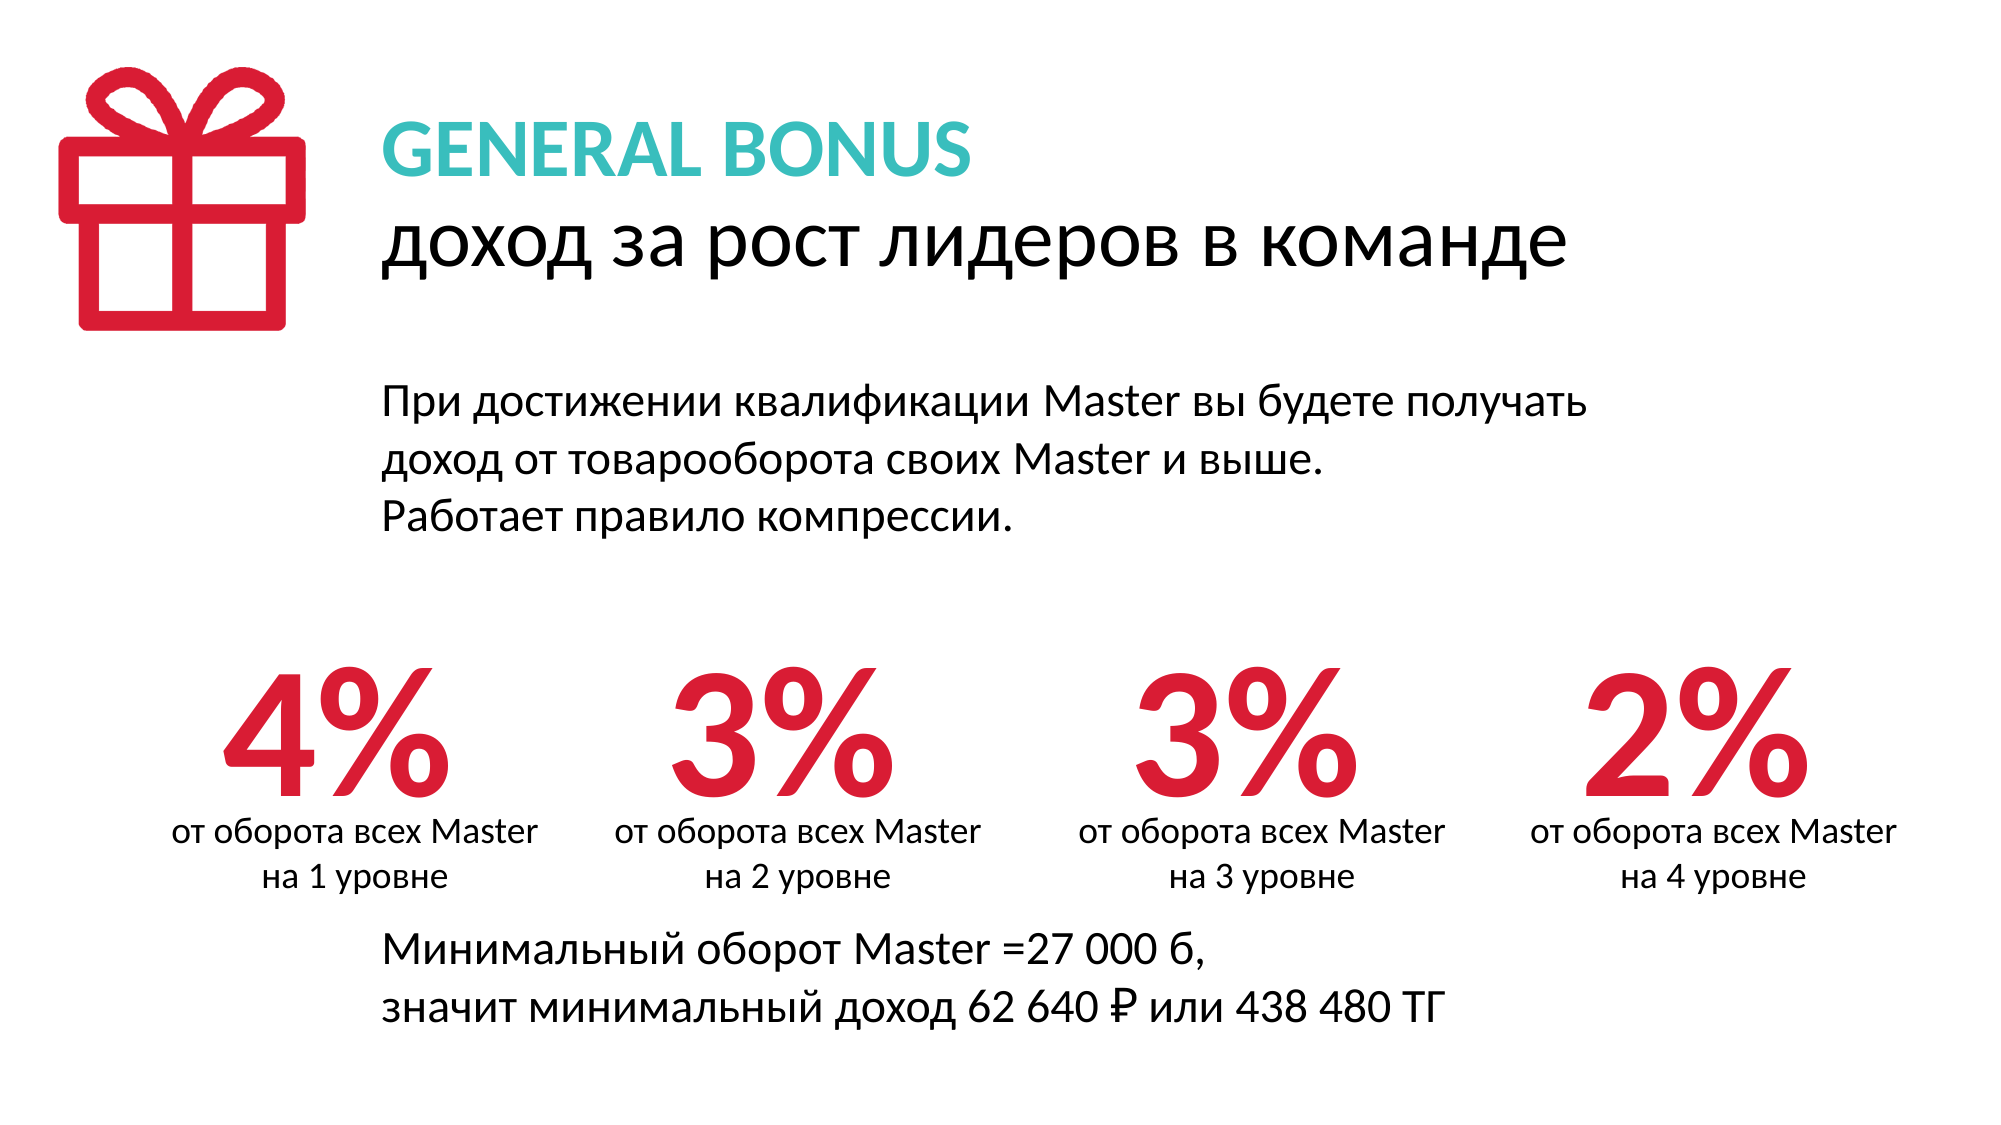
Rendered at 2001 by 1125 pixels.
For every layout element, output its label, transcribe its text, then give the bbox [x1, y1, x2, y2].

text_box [594, 601, 1011, 905]
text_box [1058, 601, 1475, 905]
picture [58, 67, 306, 331]
text_box GENERAL BONUS доход за рост лидеров в команде [366, 85, 1662, 304]
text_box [1509, 601, 1926, 905]
text_box При достижении квалификации Master вы будете получать доход от товарооборота своих Master и выше. Работает правило компрессии. [366, 361, 1748, 549]
text_box Минимальный оборот Master =27 000 б, значит минимальный доход 62 640 ₽ или 438 480 ТГ [366, 909, 1561, 1039]
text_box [151, 601, 568, 905]
